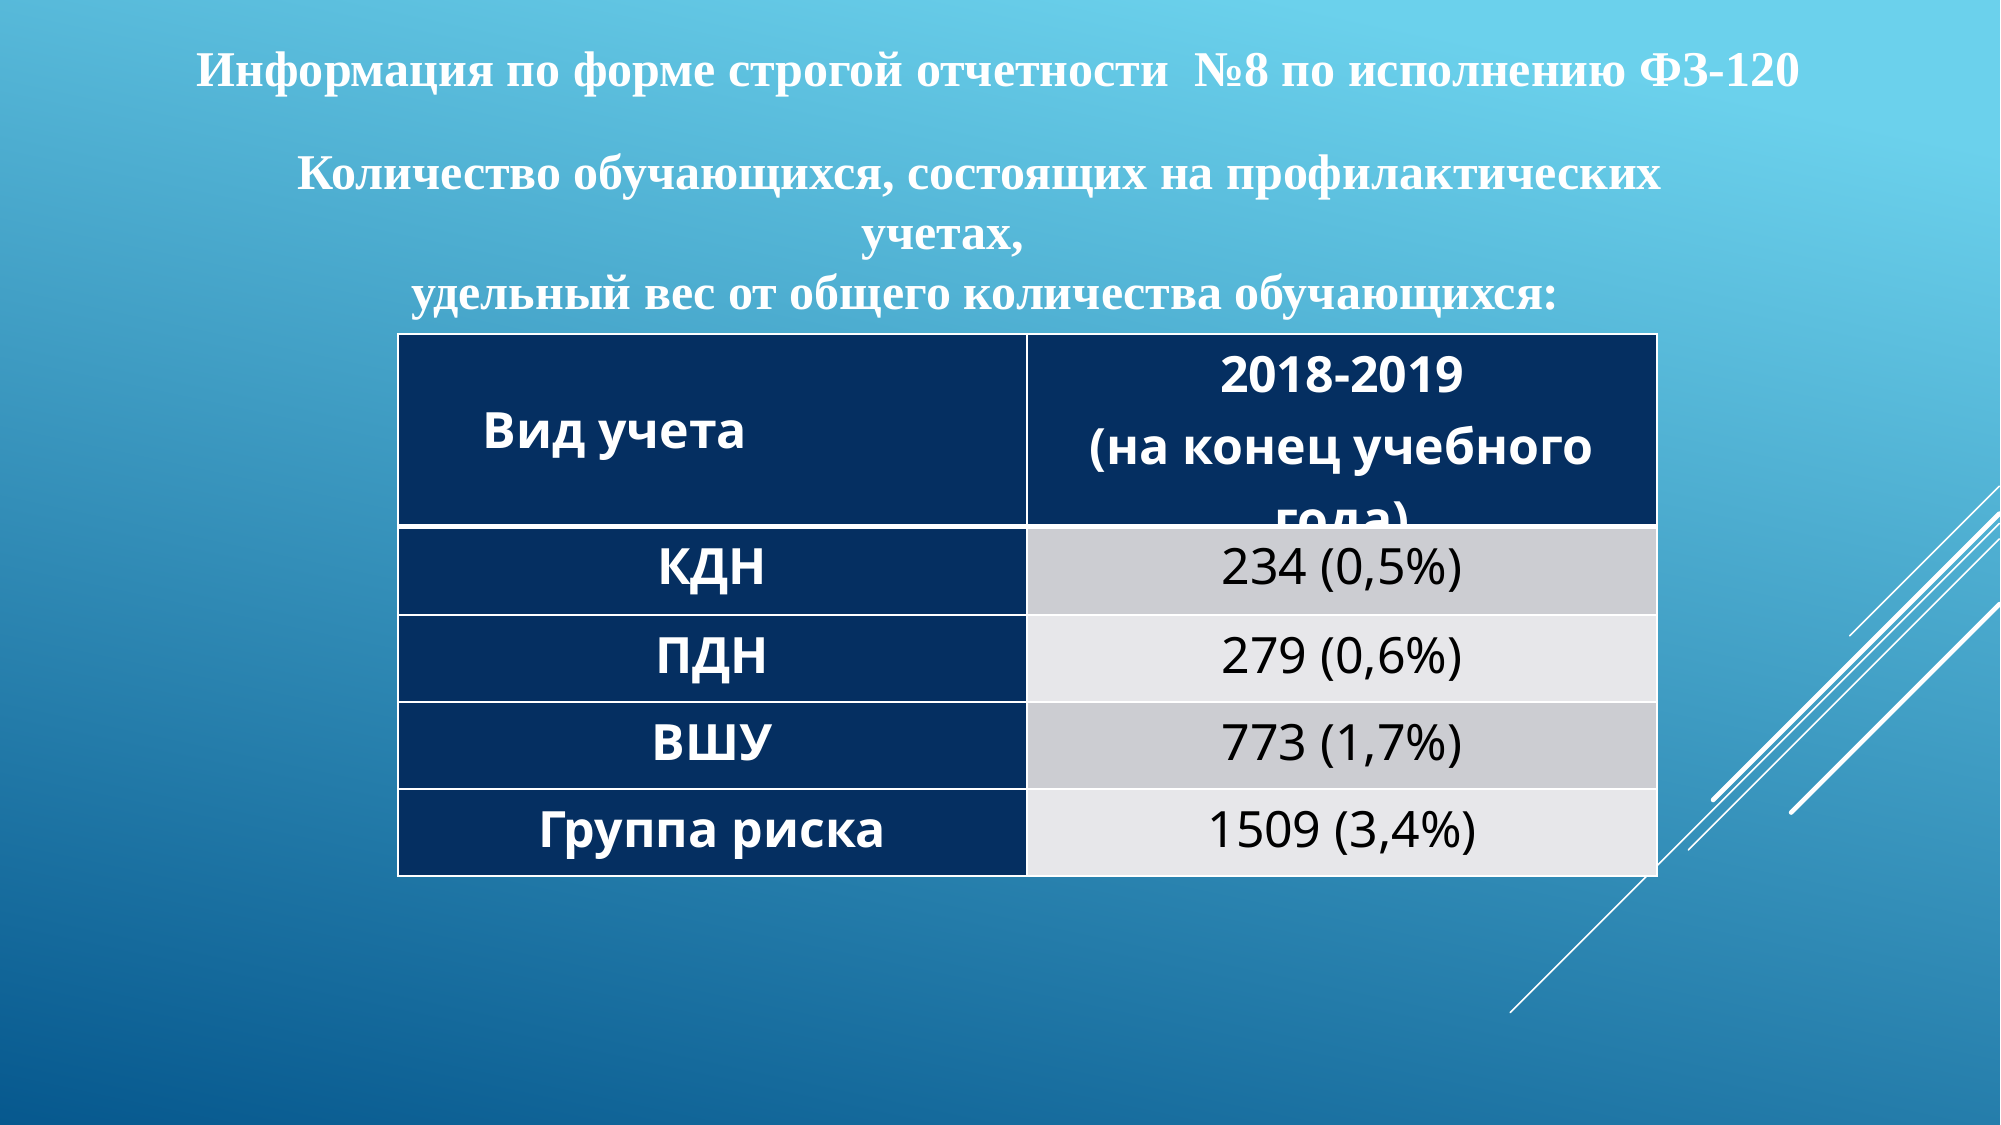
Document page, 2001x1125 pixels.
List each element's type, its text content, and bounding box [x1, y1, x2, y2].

table_header Вид учета [399, 335, 1026, 524]
table_cell ВШУ [399, 703, 1026, 788]
text_box Информация по форме строгой отчетности №8 по исполнению ФЗ-120 [0, 28, 2000, 149]
table_cell Группа риска [399, 790, 1026, 875]
table_cell 773 (1,7%) [1028, 703, 1656, 788]
table_cell ПДН [399, 616, 1026, 701]
table_cell 234 (0,5%) [1028, 529, 1656, 614]
table_cell 1509 (3,4%) [1028, 790, 1656, 875]
table_cell КДН [399, 529, 1026, 614]
text_box Количество обучающихся, состоящих на профилактических учетах, удельный вес от общего количества обучающихся: [157, 162, 1729, 367]
table_cell 279 (0,6%) [1028, 616, 1656, 701]
table_header 2018-2019 (на конец учебного года) [1028, 335, 1656, 524]
